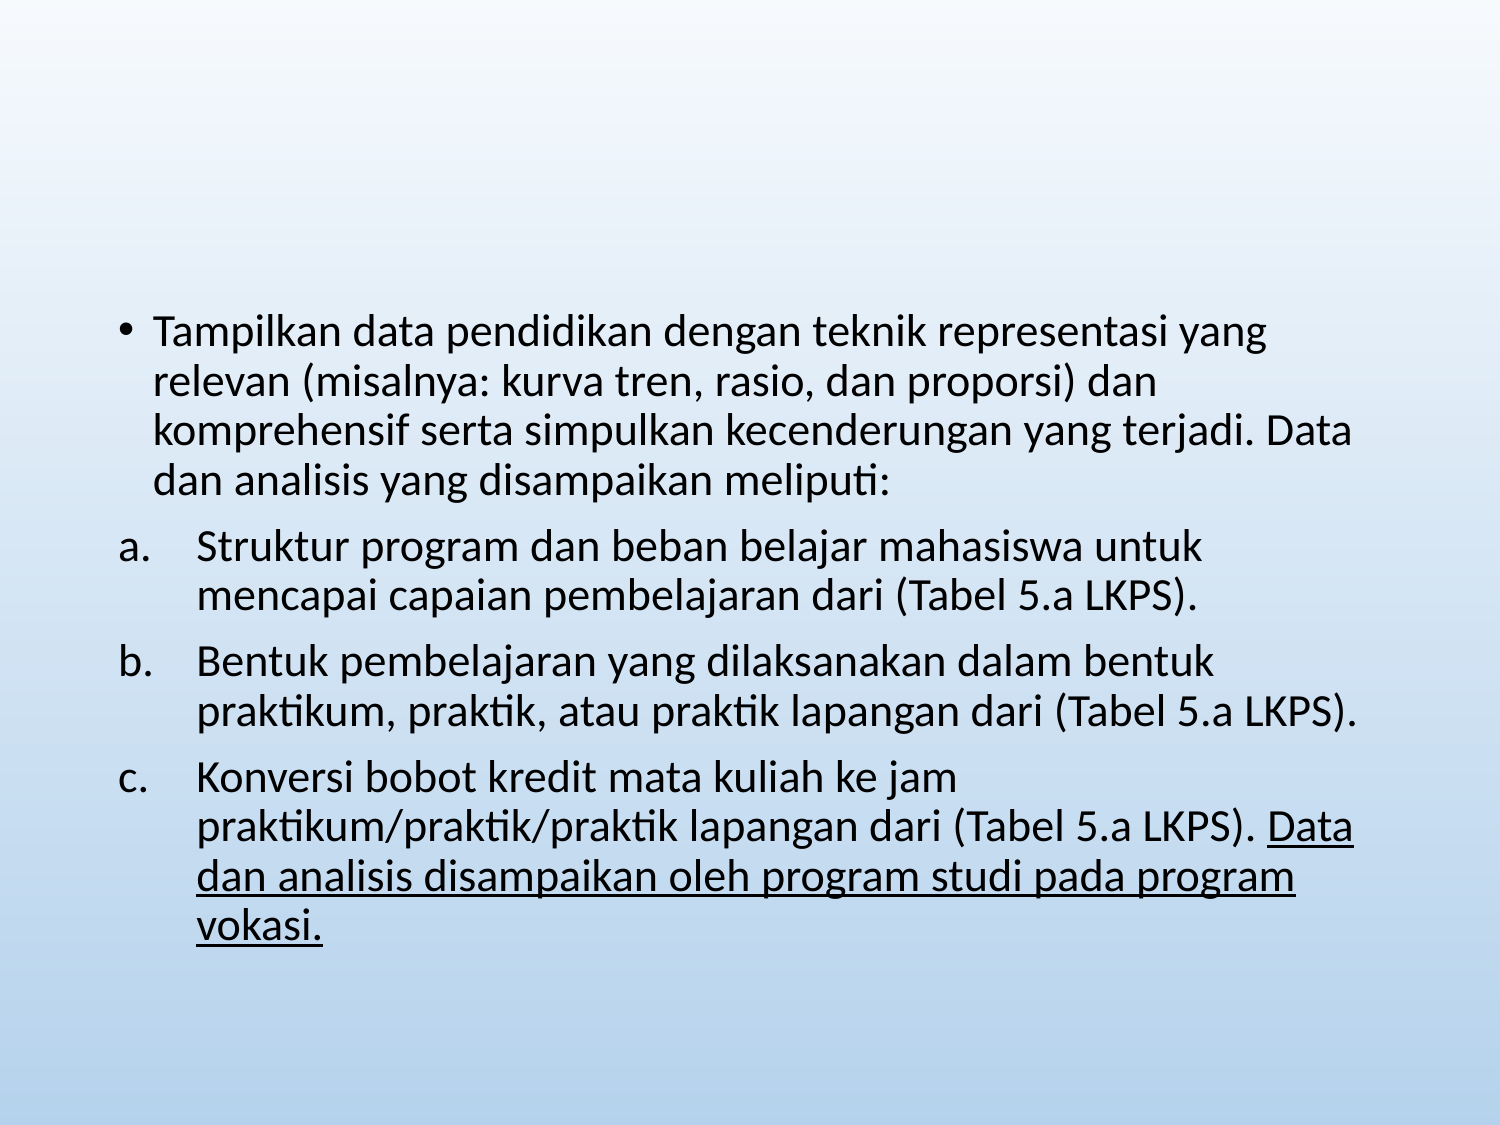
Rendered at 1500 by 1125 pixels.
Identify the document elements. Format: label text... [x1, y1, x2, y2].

list Tampilkan data pendidikan dengan teknik representasi yang relevan (misalnya: kurva tren, rasio, dan proporsi) dan komprehensif serta simpulkan kecenderungan yang terjadi. Data dan analisis yang disampaikan meliputi: Struktur program dan beban belajar mahasiswa untuk mencapai capaian pembelajaran dari (Tabel 5.a LKPS). Bentuk pembelajaran yang dilaksanakan dalam bentuk praktikum, praktik, atau praktik lapangan dari (Tabel 5.a LKPS). Konversi bobot kredit mata kuliah ke jam praktikum/praktik/praktik lapangan dari (Tabel 5.a LKPS). Data dan analisis disampaikan oleh program studi pada program vokasi. [103, 299, 1397, 1014]
